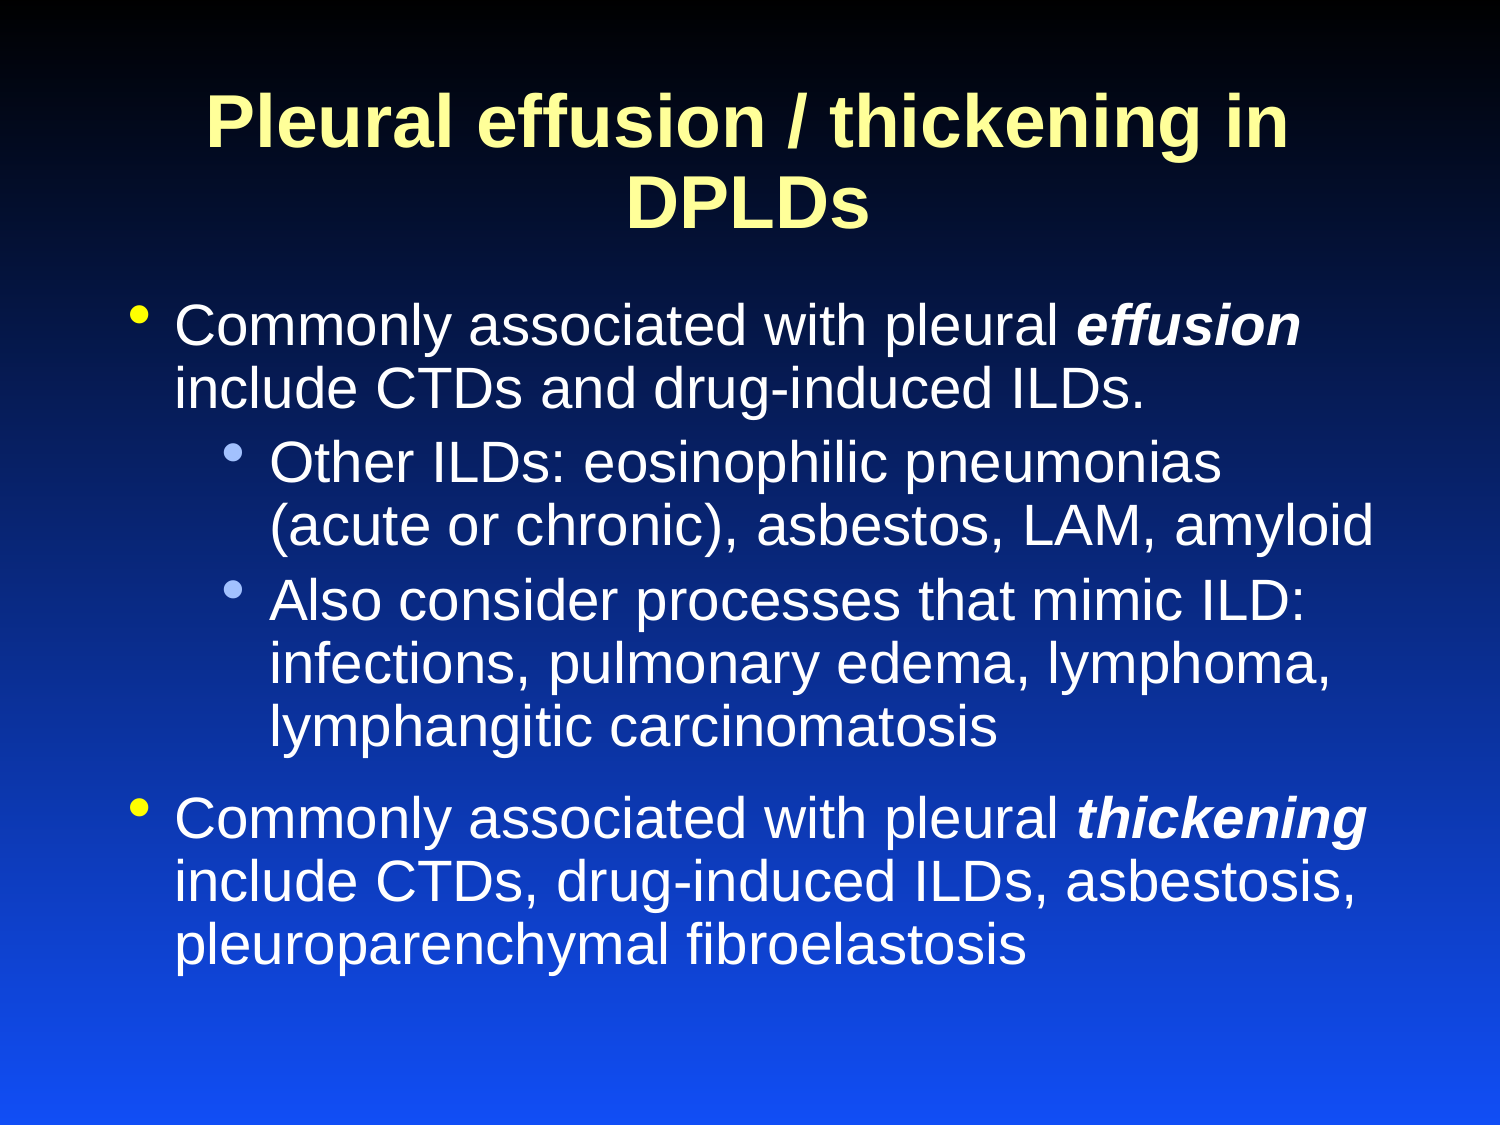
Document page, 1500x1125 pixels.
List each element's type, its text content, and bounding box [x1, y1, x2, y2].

title Pleural effusion / thickening in DPLDs [112, 75, 1386, 263]
list Commonly associated with pleural effusion include CTDs and drug-induced ILDs. Other ILDs: eosinophilic pneumonias (acute or chronic), asbestos, LAM, amyloid Also consider processes that mimic ILD: infections, pulmonary edema, lymphoma, lymphangitic carcinomatosis Commonly associated with pleural thickening include CTDs, drug-induced ILDs, asbestosis, pleuroparenchymal fibroelastosis [112, 287, 1413, 1053]
